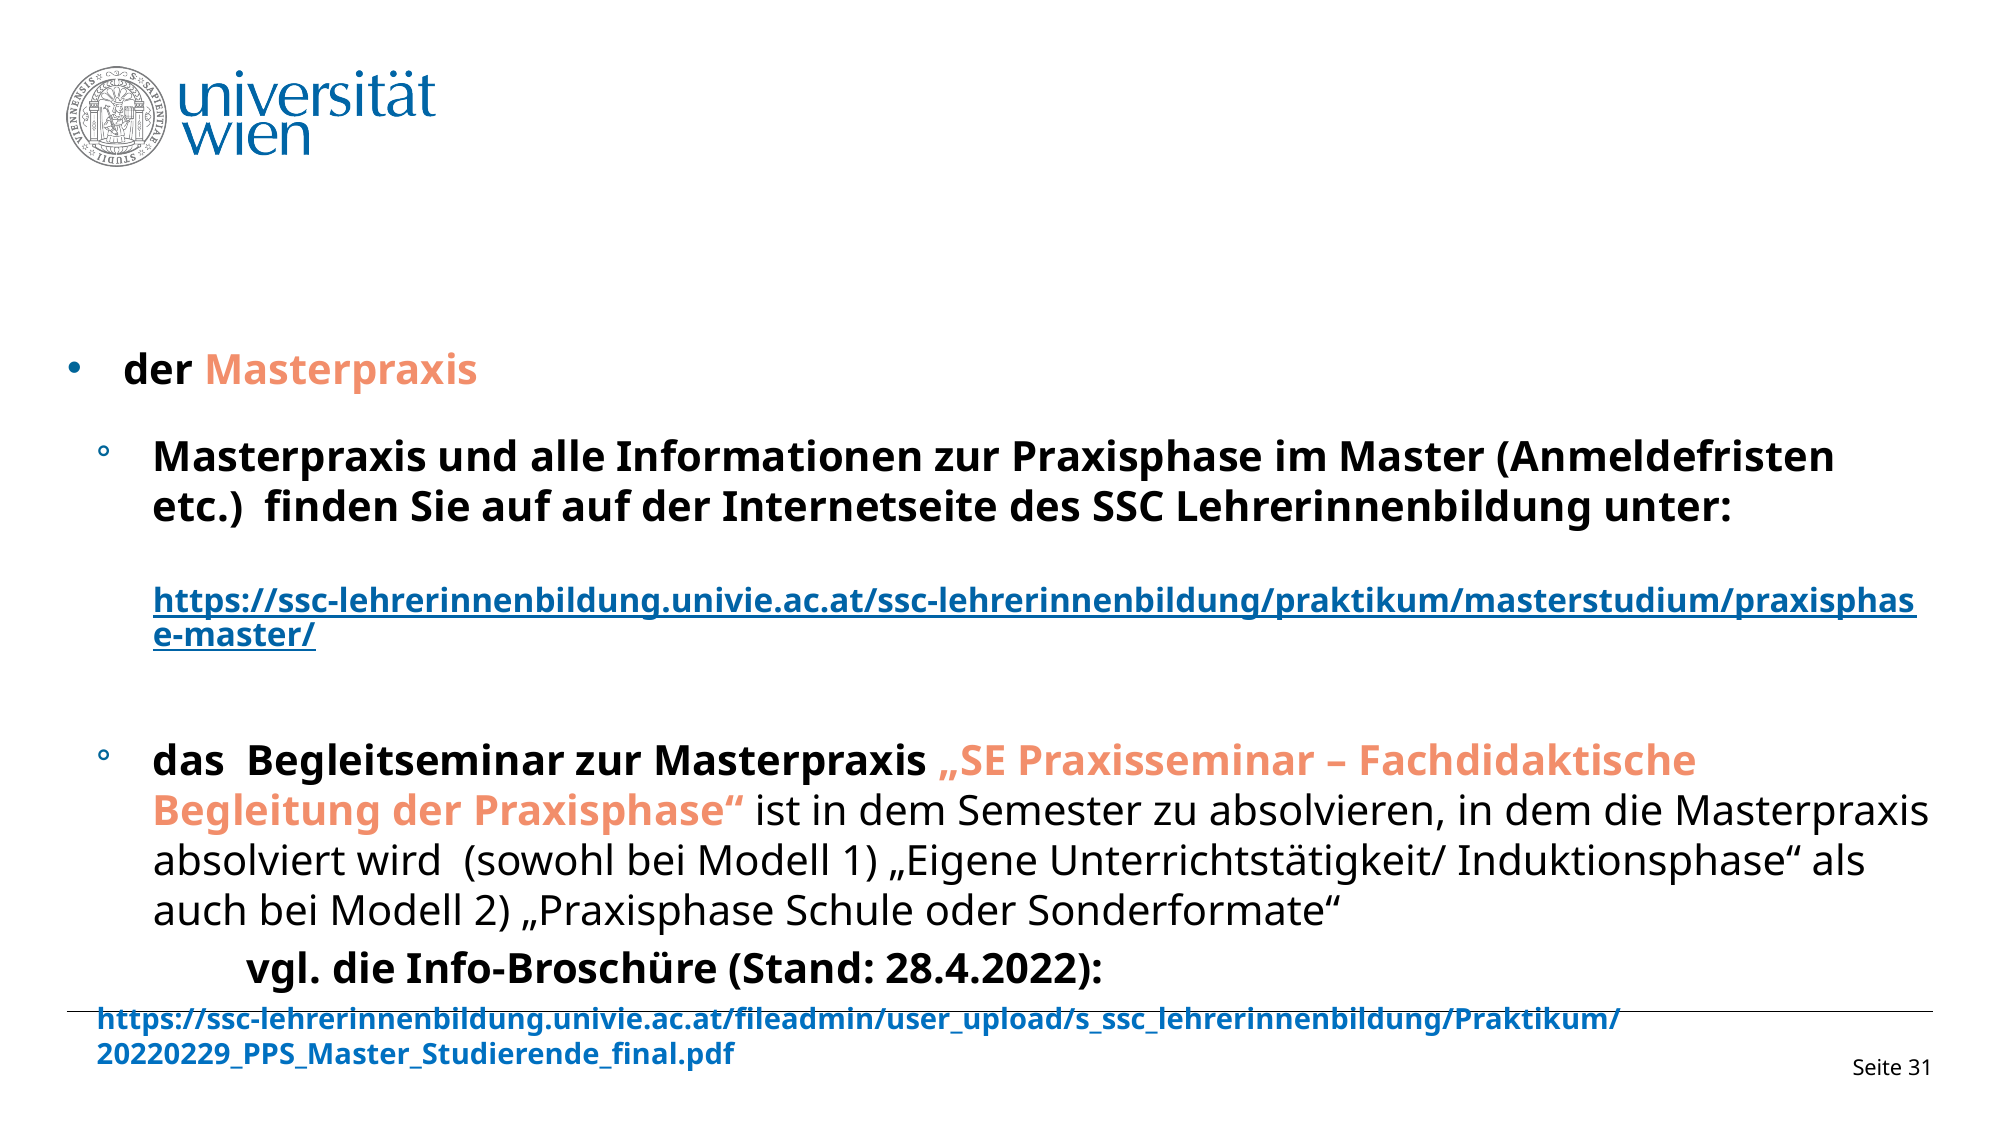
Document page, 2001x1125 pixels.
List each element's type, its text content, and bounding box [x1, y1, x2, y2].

picture [66, 66, 436, 167]
slide_number Seite 31 [1797, 1053, 1933, 1114]
list der Masterpraxis Masterpraxis und alle Informationen zur Praxisphase im Master (Anmeldefristen etc.) finden Sie auf auf der Internetseite des SSC Lehrerinnenbildung unter: https://ssc-lehrerinnenbildung.univie.ac.at/ssc-lehrerinnenbildung/praktikum/masterstudium/praxisphase-master/ das Begleitseminar zur Masterpraxis „SE Praxisseminar – Fachdidaktische Begleitung der Praxisphase“ ist in dem Semester zu absolvieren, in dem die Masterpraxis absolviert wird (sowohl bei Modell 1) „Eigene Unterrichtstätigkeit/ Induktionsphase“ als auch bei Modell 2) „Praxisphase Schule oder Sonderformate“ vgl. die Info-Broschüre (Stand: 28.4.2022): https://ssc-lehrerinnenbildung.univie.ac.at/fileadmin/user_upload/s_ssc_lehrerinnenbildung/Praktikum/20220229_PPS_Master_Studierende_final.pdf : [66, 324, 1933, 1084]
